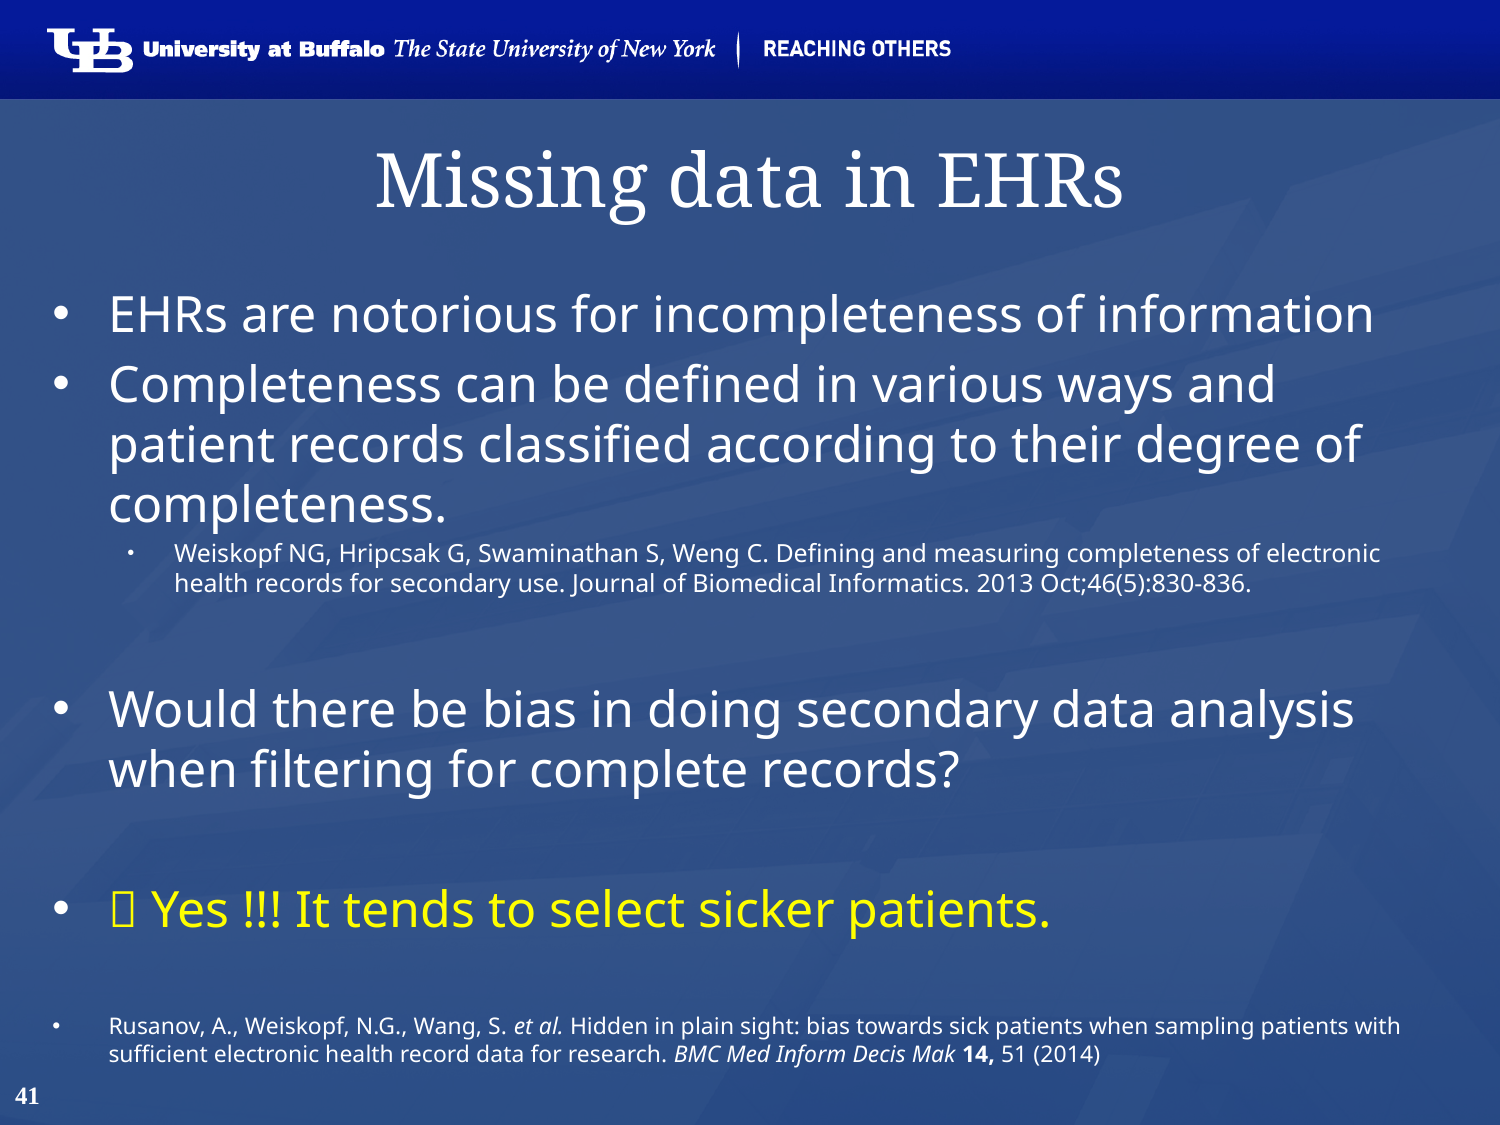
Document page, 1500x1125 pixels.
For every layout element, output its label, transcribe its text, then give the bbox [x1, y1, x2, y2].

title Missing data in EHRs [37, 125, 1463, 250]
list EHRs are notorious for incompleteness of information Completeness can be defined in various ways and patient records classified according to their degree of completeness. Weiskopf NG, Hripcsak G, Swaminathan S, Weng C. Defining and measuring completeness of electronic health records for secondary use. Journal of Biomedical Informatics. 2013 Oct;46(5):830-836. Would there be bias in doing secondary data analysis when filtering for complete records?  Yes !!! It tends to select sicker patients. Rusanov, A., Weiskopf, N.G., Wang, S. et al. Hidden in plain sight: bias towards sick patients when sampling patients with sufficient electronic health record data for research. BMC Med Inform Decis Mak 14, 51 (2014) [37, 275, 1463, 1088]
slide_number 41 [0, 1064, 75, 1125]
picture [0, 0, 1500, 99]
